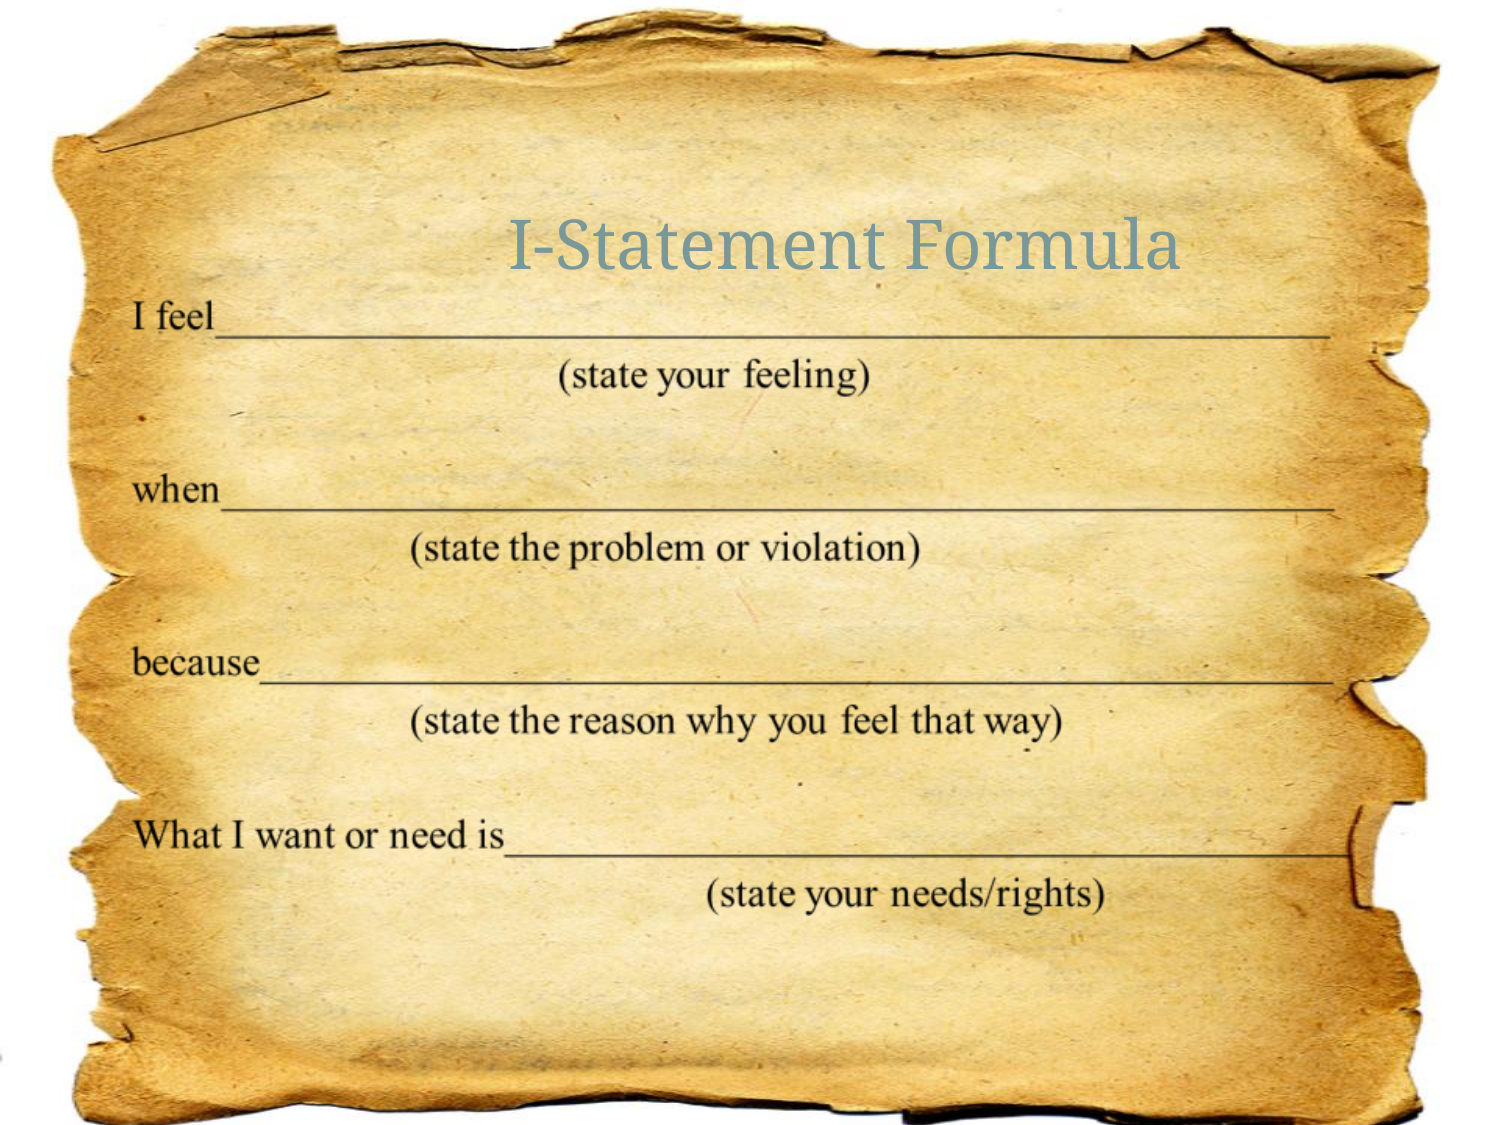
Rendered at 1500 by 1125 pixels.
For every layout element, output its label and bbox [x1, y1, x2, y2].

picture [0, 0, 1500, 1125]
list [107, 278, 1376, 941]
